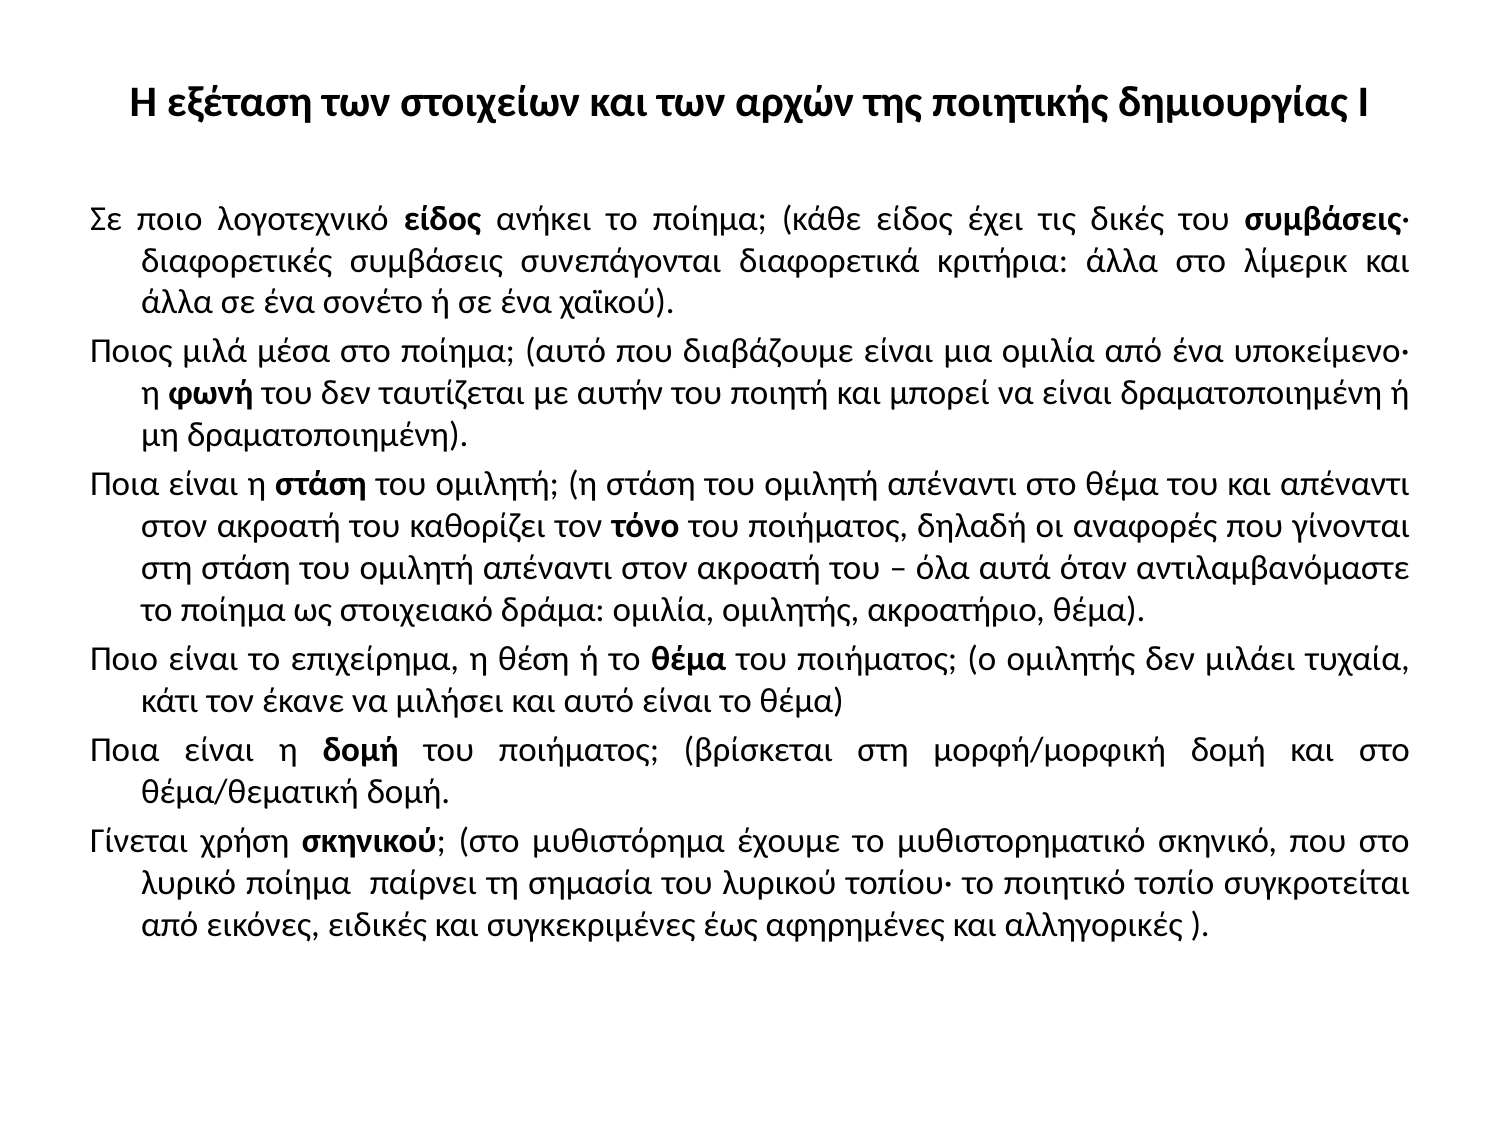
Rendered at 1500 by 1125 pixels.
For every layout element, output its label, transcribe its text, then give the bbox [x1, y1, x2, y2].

list Σε ποιο λογοτεχνικό είδος ανήκει το ποίημα; (κάθε είδος έχει τις δικές του συμβάσεις· διαφορετικές συμβάσεις συνεπάγονται διαφορετικά κριτήρια: άλλα στο λίμερικ και άλλα σε ένα σονέτο ή σε ένα χαϊκού). Ποιος μιλά μέσα στο ποίημα; (αυτό που διαβάζουμε είναι μια ομιλία από ένα υποκείμενο· η φωνή του δεν ταυτίζεται με αυτήν του ποιητή και μπορεί να είναι δραματοποιημένη ή μη δραματοποιημένη). Ποια είναι η στάση του ομιλητή; (η στάση του ομιλητή απέναντι στο θέμα του και απέναντι στον ακροατή του καθορίζει τον τόνο του ποιήματος, δηλαδή οι αναφορές που γίνονται στη στάση του ομιλητή απέναντι στον ακροατή του – όλα αυτά όταν αντιλαμβανόμαστε το ποίημα ως στοιχειακό δράμα: ομιλία, ομιλητής, ακροατήριο, θέμα). Ποιο είναι το επιχείρημα, η θέση ή το θέμα του ποιήματος; (ο ομιλητής δεν μιλάει τυχαία, κάτι τον έκανε να μιλήσει και αυτό είναι το θέμα) Ποια είναι η δομή του ποιήματος; (βρίσκεται στη μορφή/μορφική δομή και στο θέμα/θεματική δομή. Γίνεται χρήση σκηνικού; (στο μυθιστόρημα έχουμε το μυθιστορηματικό σκηνικό, που στο λυρικό ποίημα παίρνει τη σημασία του λυρικού τοπίου· το ποιητικό τοπίο συγκροτείται από εικόνες, ειδικές και συγκεκριμένες έως αφηρημένες και αλληγορικές ). [75, 187, 1425, 1005]
title Η εξέταση των στοιχείων και των αρχών της ποιητικής δημιουργίας Ι [75, 45, 1425, 153]
